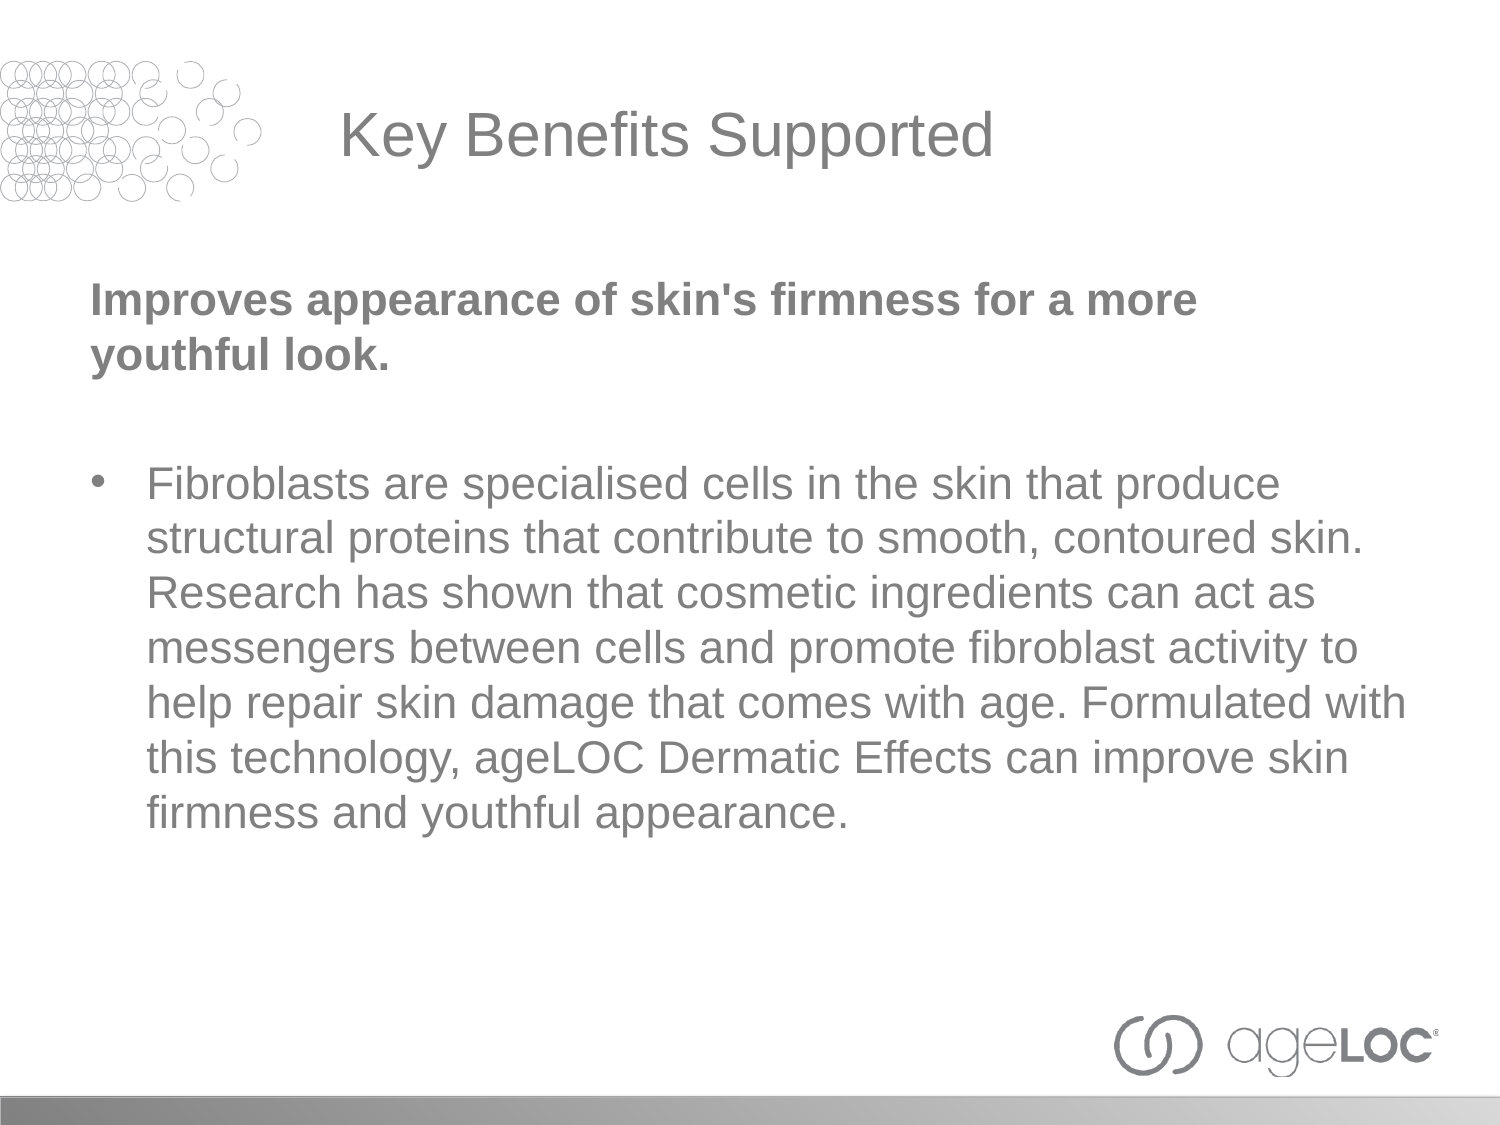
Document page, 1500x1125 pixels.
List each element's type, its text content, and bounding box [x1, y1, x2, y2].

text_box Key Benefits Supported [324, 62, 1425, 200]
list Improves appearance of skin's firmness for a more youthful look. Fibroblasts are specialised cells in the skin that produce structural proteins that contribute to smooth, contoured skin. Research has shown that cosmetic ingredients can act as messengers between cells and promote fibroblast activity to help repair skin damage that comes with age. Formulated with this technology, ageLOC Dermatic Effects can improve skin firmness and youthful appearance. [74, 262, 1438, 1006]
